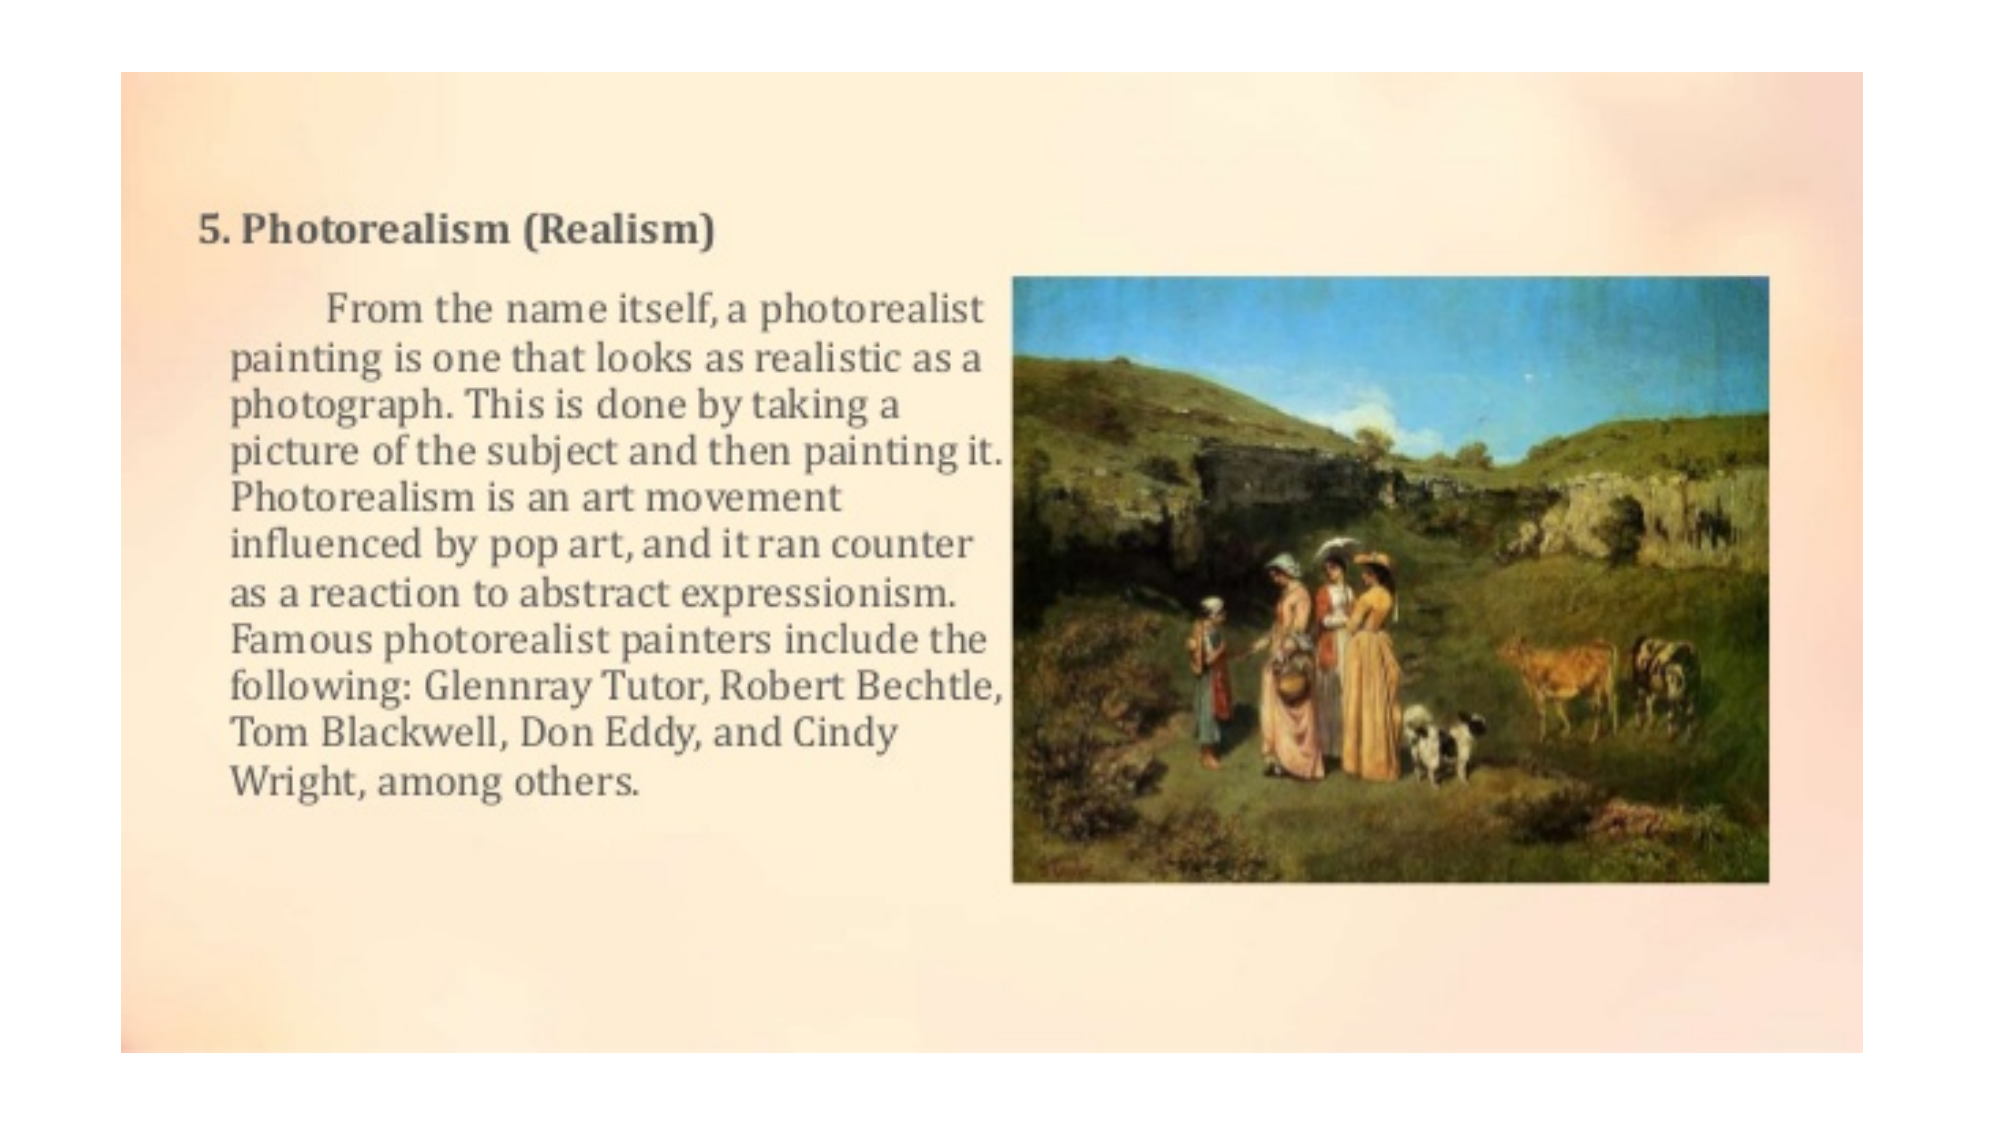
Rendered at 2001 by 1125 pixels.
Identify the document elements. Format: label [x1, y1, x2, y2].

list [120, 72, 1863, 1053]
